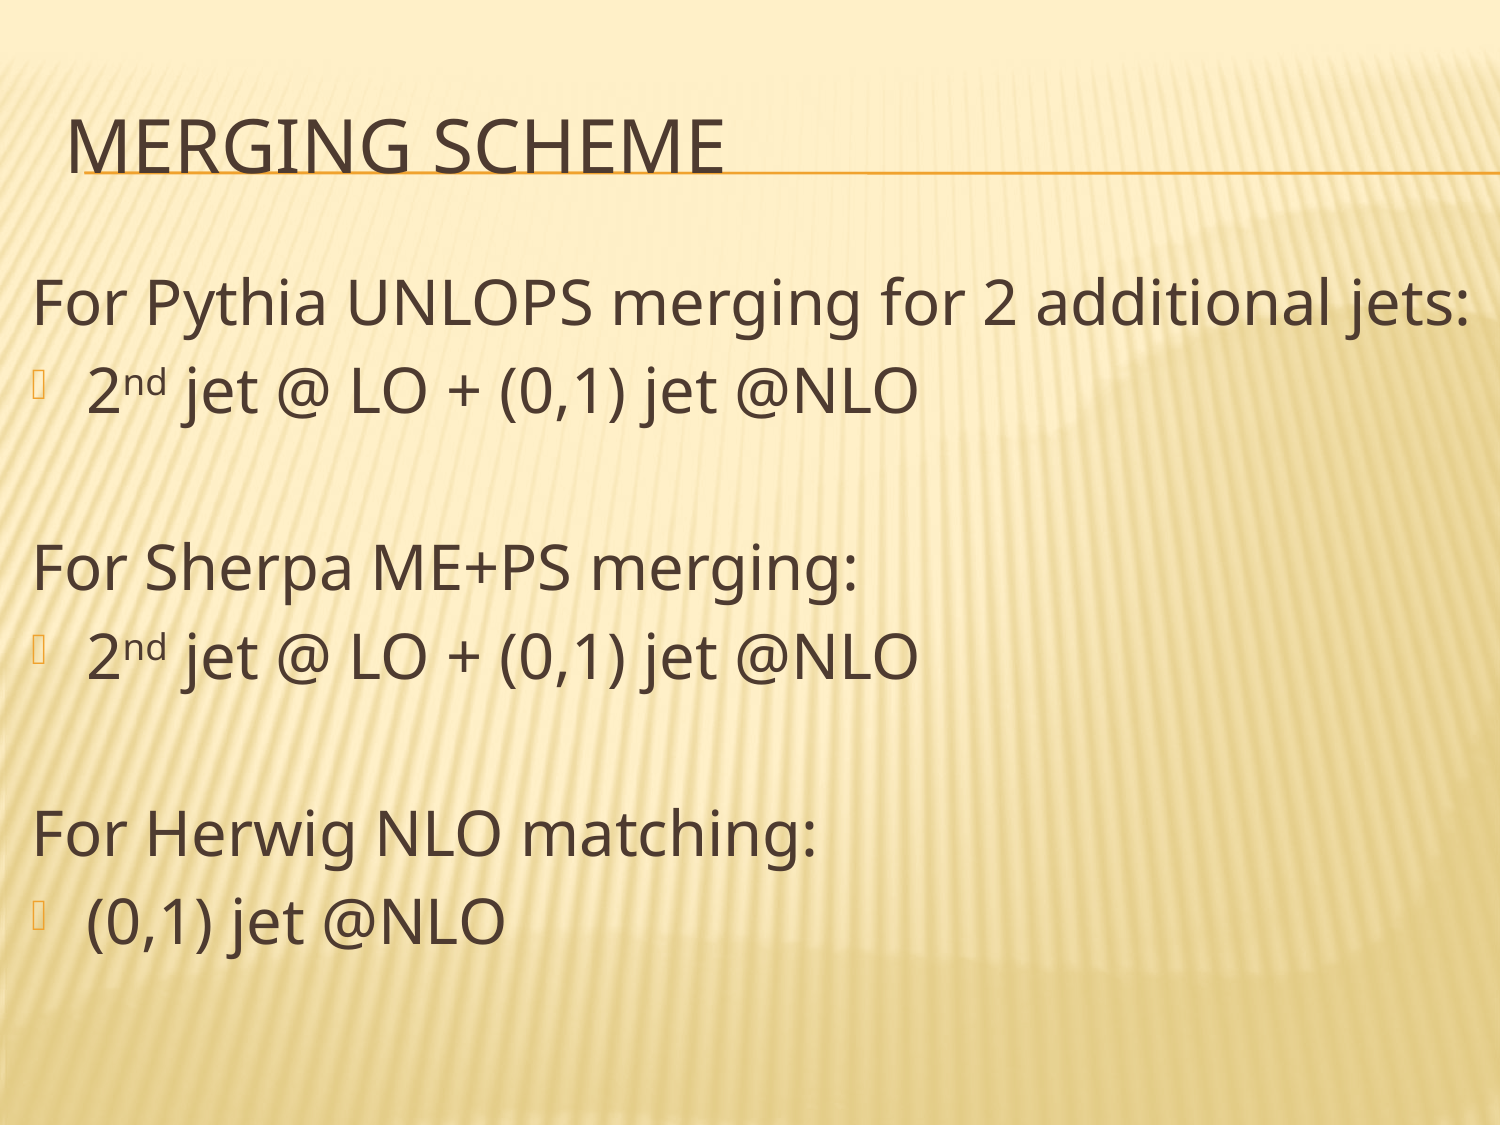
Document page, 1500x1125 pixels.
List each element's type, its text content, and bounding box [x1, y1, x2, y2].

list For Pythia UNLOPS merging for 2 additional jets: 2nd jet @ LO + (0,1) jet @NLO For Sherpa ME+PS merging: 2nd jet @ LO + (0,1) jet @NLO For Herwig NLO matching: (0,1) jet @NLO [16, 254, 1488, 998]
title Merging scheme [50, 75, 1475, 213]
